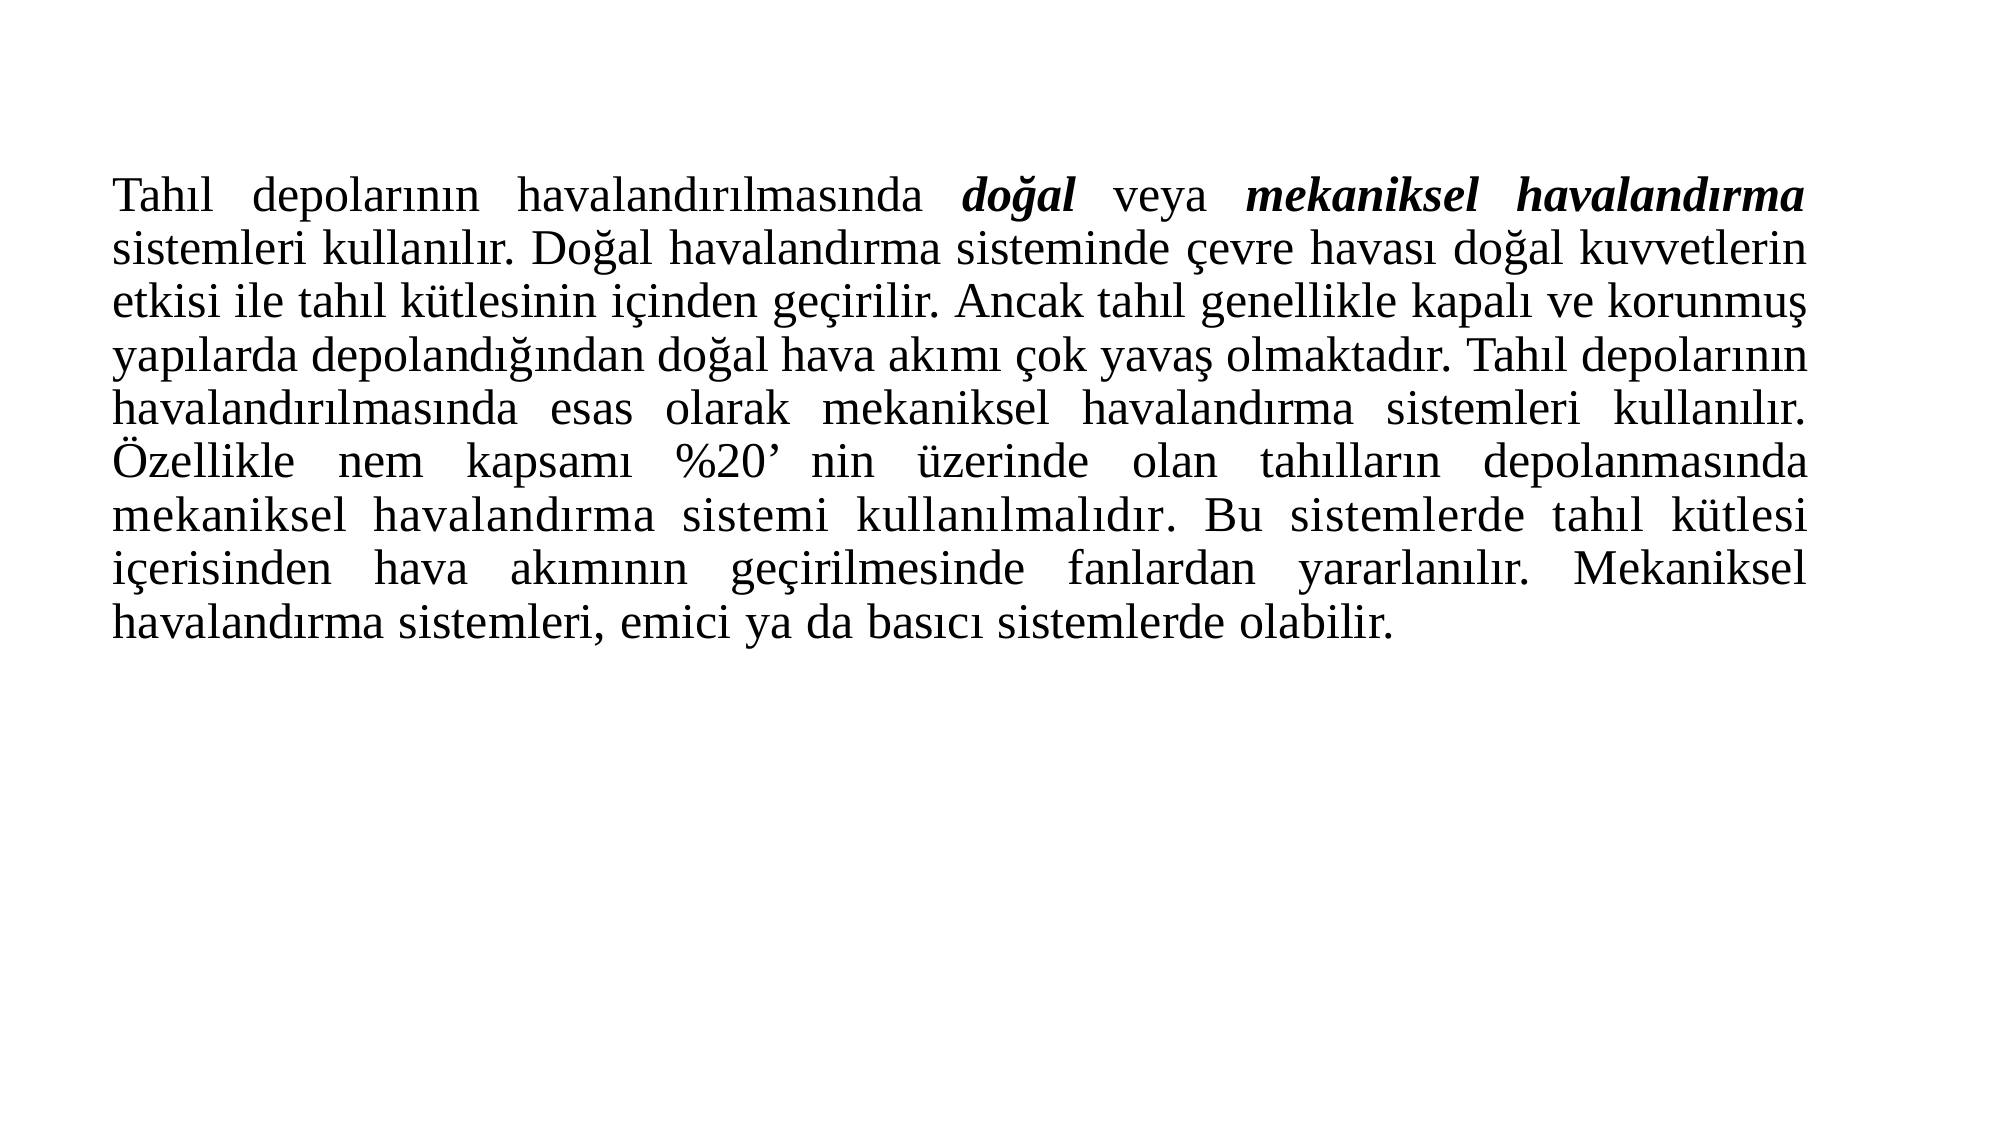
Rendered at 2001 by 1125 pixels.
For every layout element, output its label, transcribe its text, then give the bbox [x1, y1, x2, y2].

text_box Tahıl depolarının havalandırılmasında doğal veya mekaniksel havalandırma sistemleri kullanılır. Doğal havalandırma sisteminde çevre havası doğal kuvvetlerin etkisi ile tahıl kütlesinin içinden geçirilir. Ancak tahıl genellikle kapalı ve korunmuş yapılarda depolandığından doğal hava akımı çok yavaş olmaktadır. Tahıl depolarının havalandırılmasında esas olarak mekaniksel havalandırma sistemleri kullanılır. Özellikle nem kapsamı %20’ nin üzerinde olan tahılların depolanmasında mekaniksel havalandırma sistemi kullanılmalıdır. Bu sistemlerde tahıl kütlesi içerisinden hava akımının geçirilmesinde fanlardan yararlanılır. Mekaniksel havalandırma sistemleri, emici ya da basıcı sistemlerde olabilir. [112, 168, 1823, 649]
